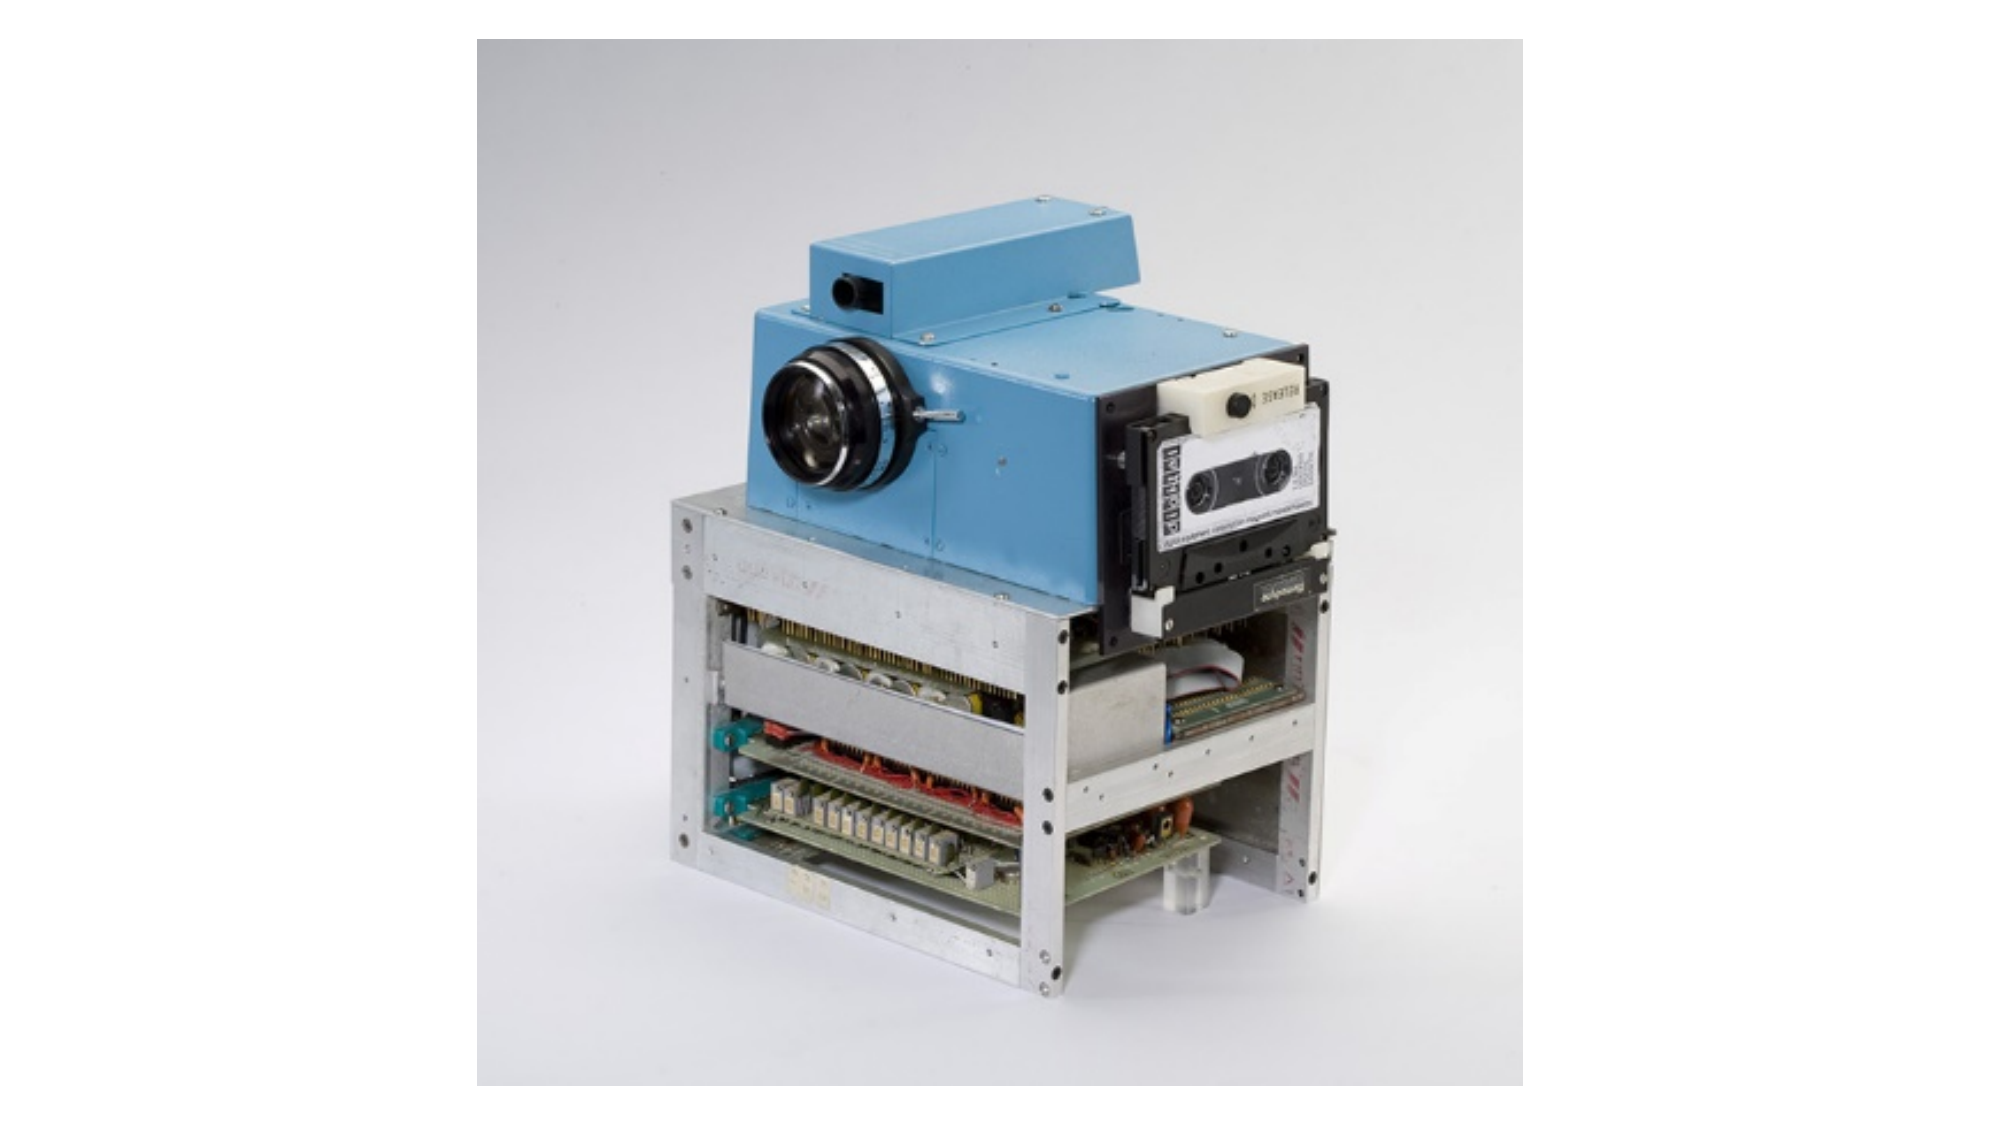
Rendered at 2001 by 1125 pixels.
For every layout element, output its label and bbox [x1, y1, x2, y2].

picture [477, 39, 1523, 1086]
